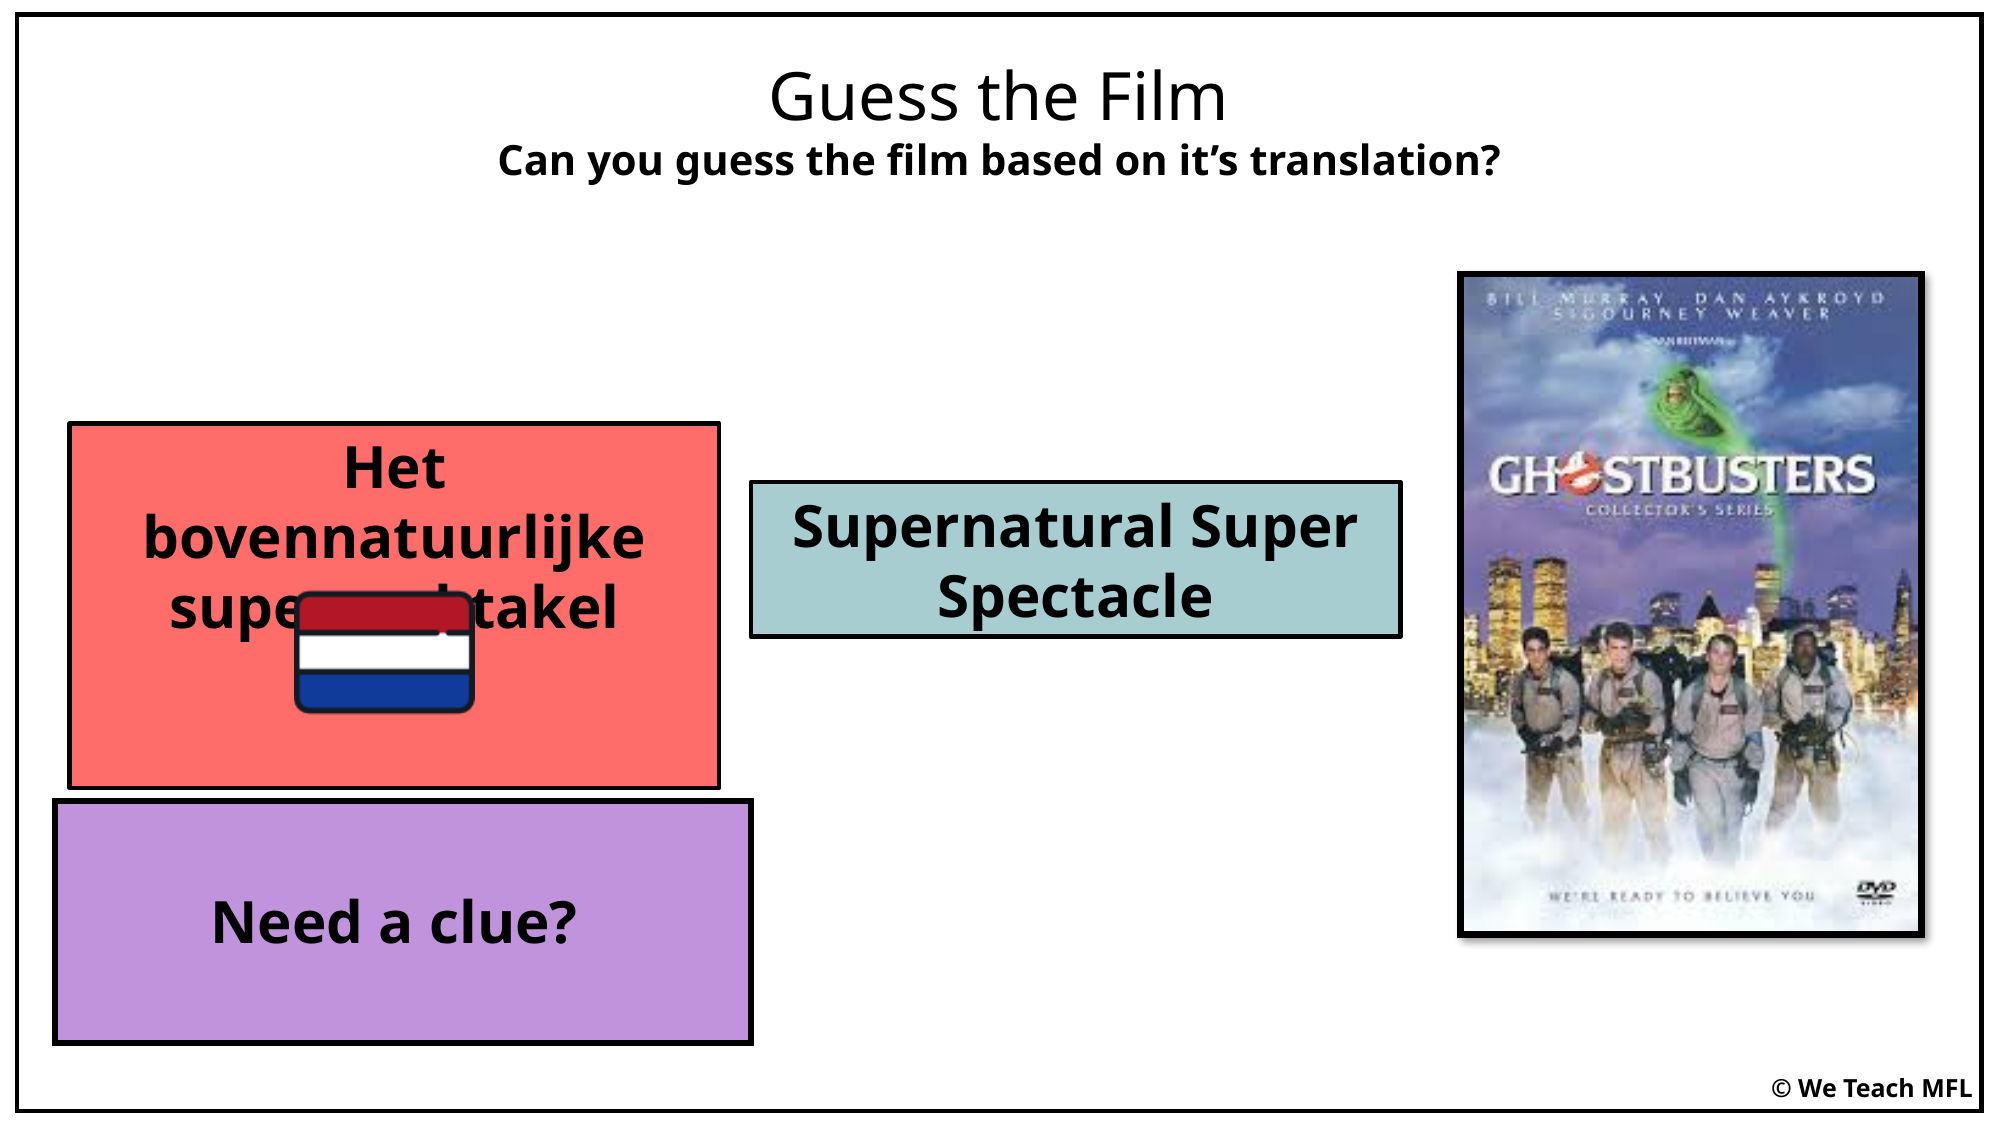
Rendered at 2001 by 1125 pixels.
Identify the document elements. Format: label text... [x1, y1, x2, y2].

text_box © We Teach MFL [1756, 1065, 2000, 1111]
picture [294, 562, 475, 743]
text_box Het bovennatuurlijke superspektakel [69, 423, 719, 788]
picture [1463, 277, 1919, 932]
text_box Guess the Film Can you guess the film based on it’s translation? [474, 46, 1525, 192]
text_box [16, 14, 1983, 1112]
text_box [55, 800, 752, 1044]
text_box Supernatural Super Spectacle [751, 482, 1401, 637]
